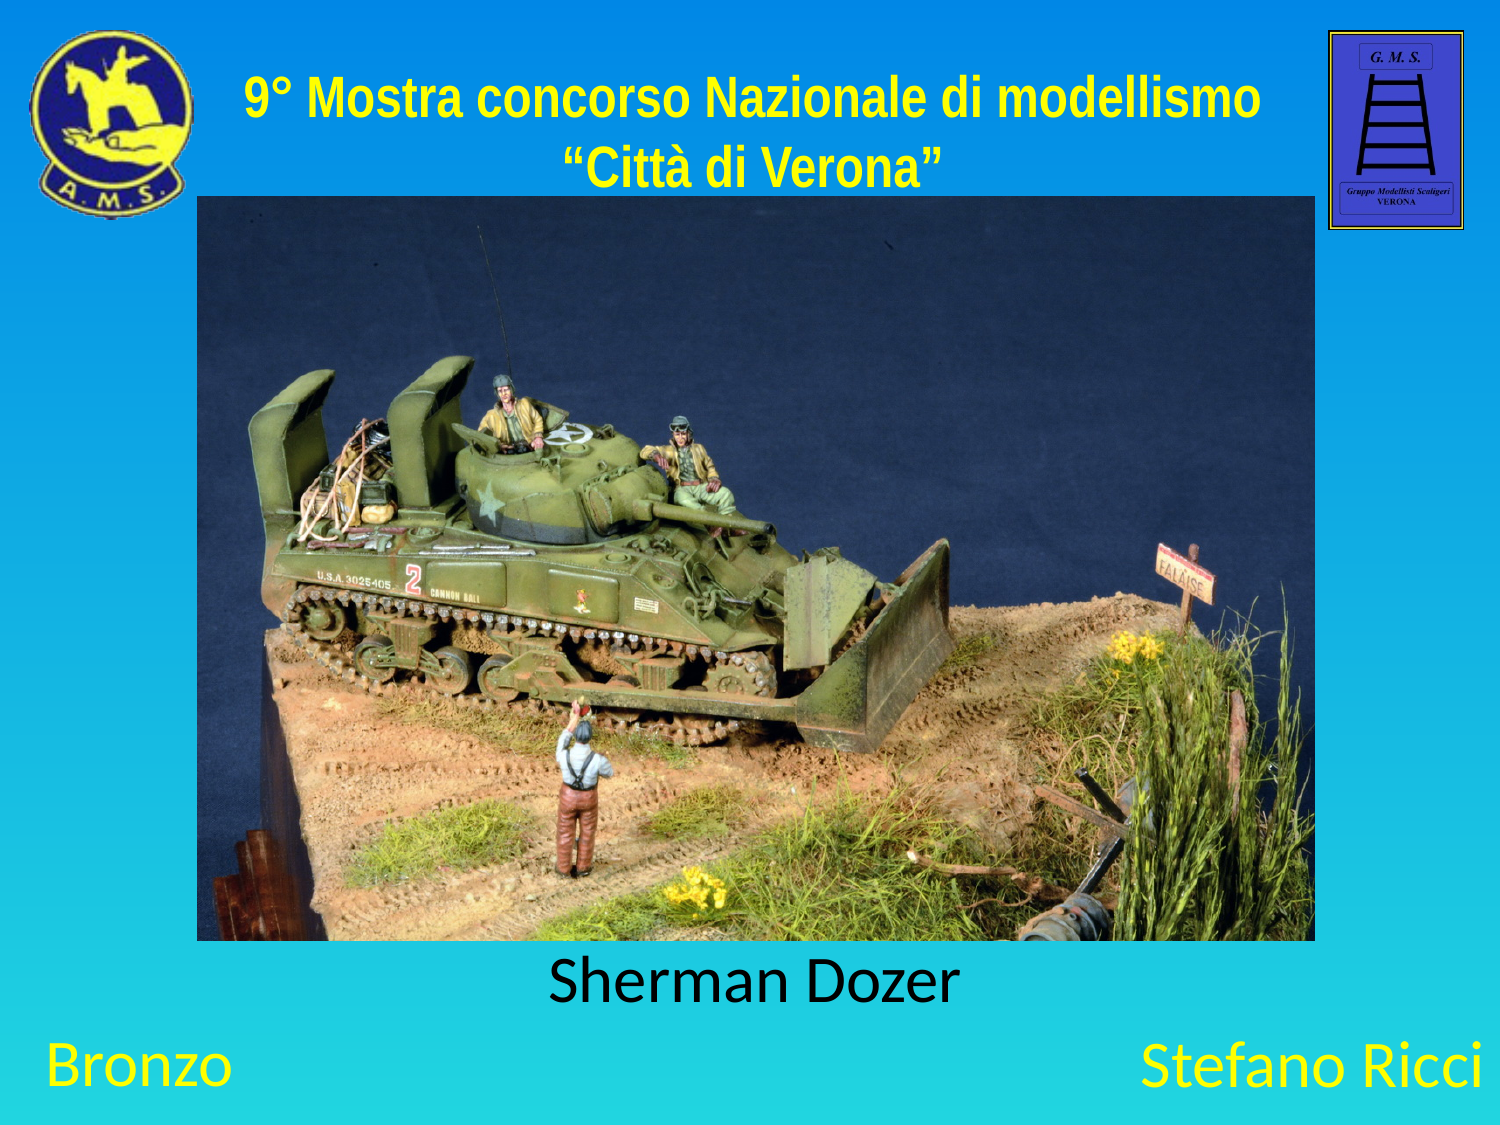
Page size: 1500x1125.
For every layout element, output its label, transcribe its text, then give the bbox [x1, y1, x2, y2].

picture [31, 196, 1316, 941]
text_box Stefano Ricci [868, 1013, 1500, 1125]
picture [29, 30, 194, 221]
text_box Bronzo [0, 1012, 868, 1125]
text_box Sherman Dozer [230, 949, 1281, 1042]
picture [1326, 30, 1468, 235]
text_box 9° Mostra concorso Nazionale di modellismo “Città di Verona” [198, 35, 1323, 223]
